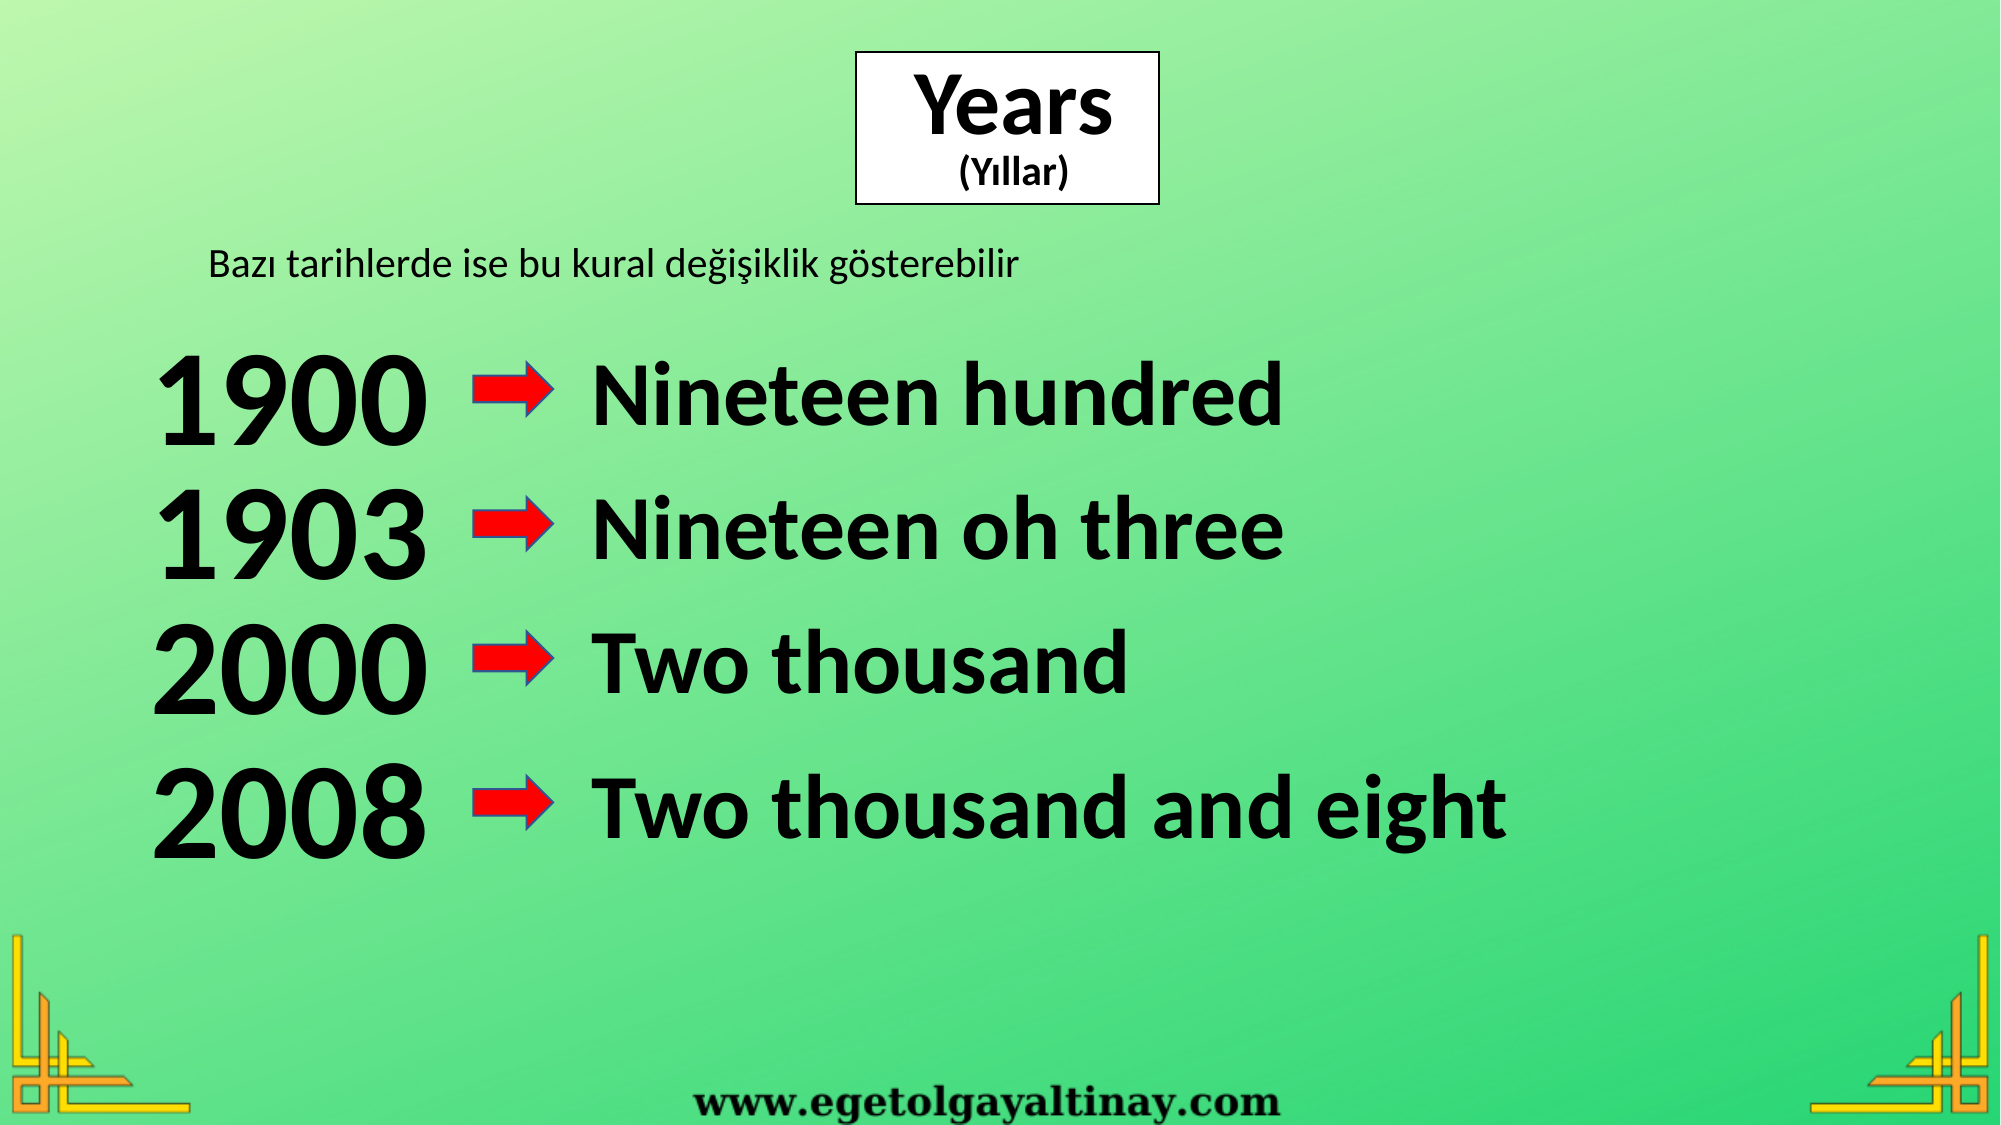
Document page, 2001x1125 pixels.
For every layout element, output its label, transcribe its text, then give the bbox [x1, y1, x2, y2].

text_box [472, 628, 555, 688]
text_box Bazı tarihlerde ise bu kural değişiklik gösterebilir [193, 227, 1782, 293]
text_box Nineteen oh three [576, 460, 1660, 586]
text_box 2008 [135, 713, 497, 894]
text_box Two thousand [576, 594, 1660, 720]
text_box Nineteen hundred [576, 325, 1447, 451]
text_box Years [246, 35, 1782, 136]
text_box [472, 359, 555, 419]
text_box [472, 773, 555, 832]
text_box 2000 [135, 569, 497, 713]
text_box [472, 494, 555, 553]
picture [0, 0, 2001, 1125]
text_box 1903 [135, 434, 497, 569]
text_box (Yıllar) [246, 136, 1782, 202]
text_box 1900 [135, 300, 497, 434]
text_box Two thousand and eight [576, 739, 1660, 864]
